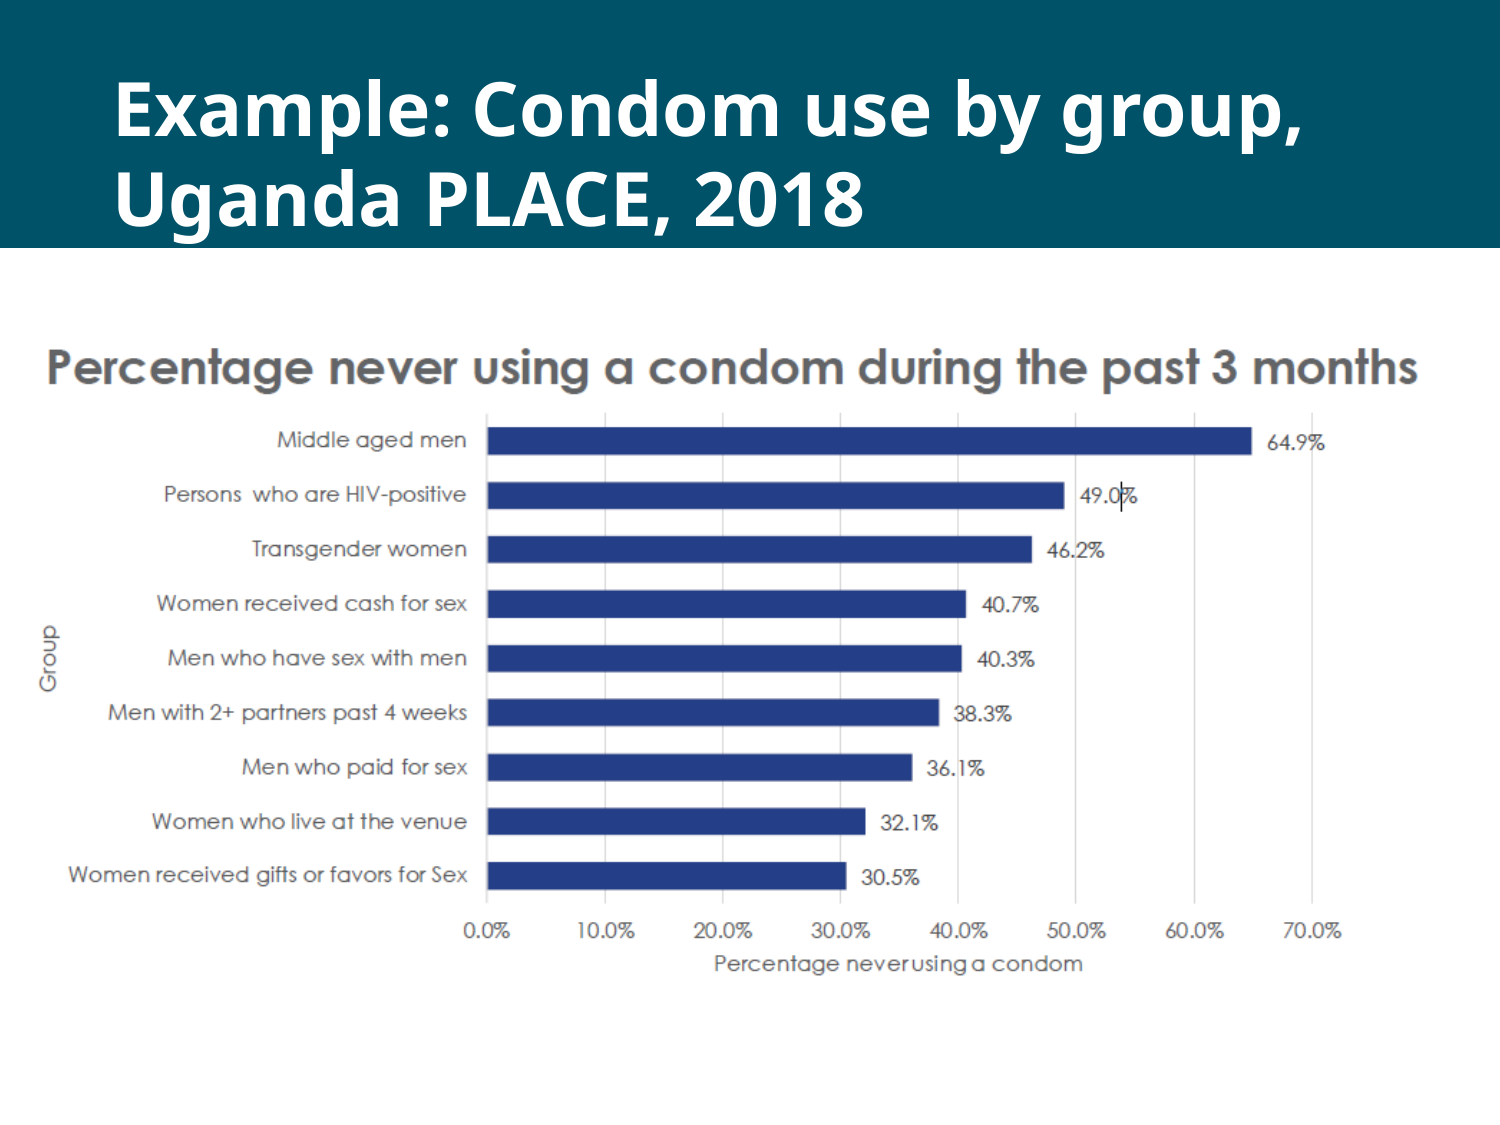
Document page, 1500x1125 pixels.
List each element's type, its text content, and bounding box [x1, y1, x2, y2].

title Example: Condom use by group, Uganda PLACE, 2018 [97, 83, 1403, 249]
picture [4, 324, 1438, 1001]
